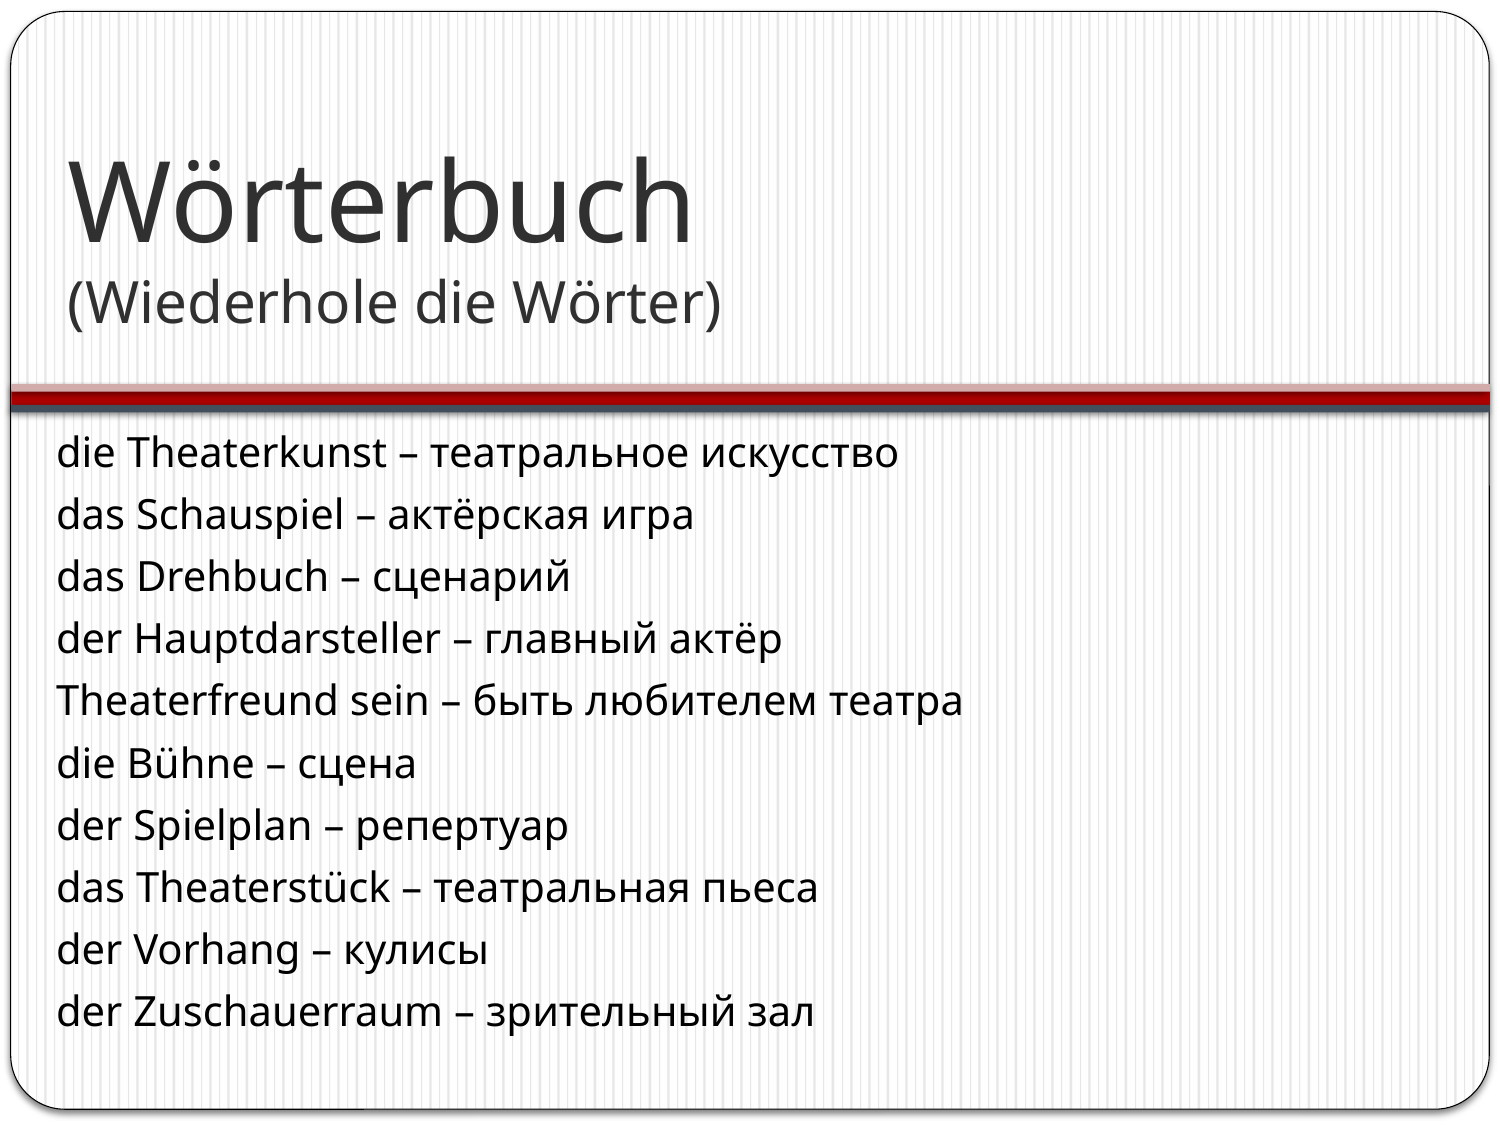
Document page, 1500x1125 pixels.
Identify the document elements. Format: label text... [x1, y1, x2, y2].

title Wörterbuch (Wiederhole die Wörter) [53, 54, 1459, 350]
list die Theaterkunst – театральное искусство das Schauspiel – актёрская игра das Drehbuch – сценарий der Hauptdarsteller – главный актёр Theaterfreund sein – быть любителем театра die Bühne – сцена der Spielplan – репертуар das Theaterstück – театральная пьеса der Vorhang – кулисы der Zuschauerraum – зрительный зал [41, 417, 1459, 1083]
